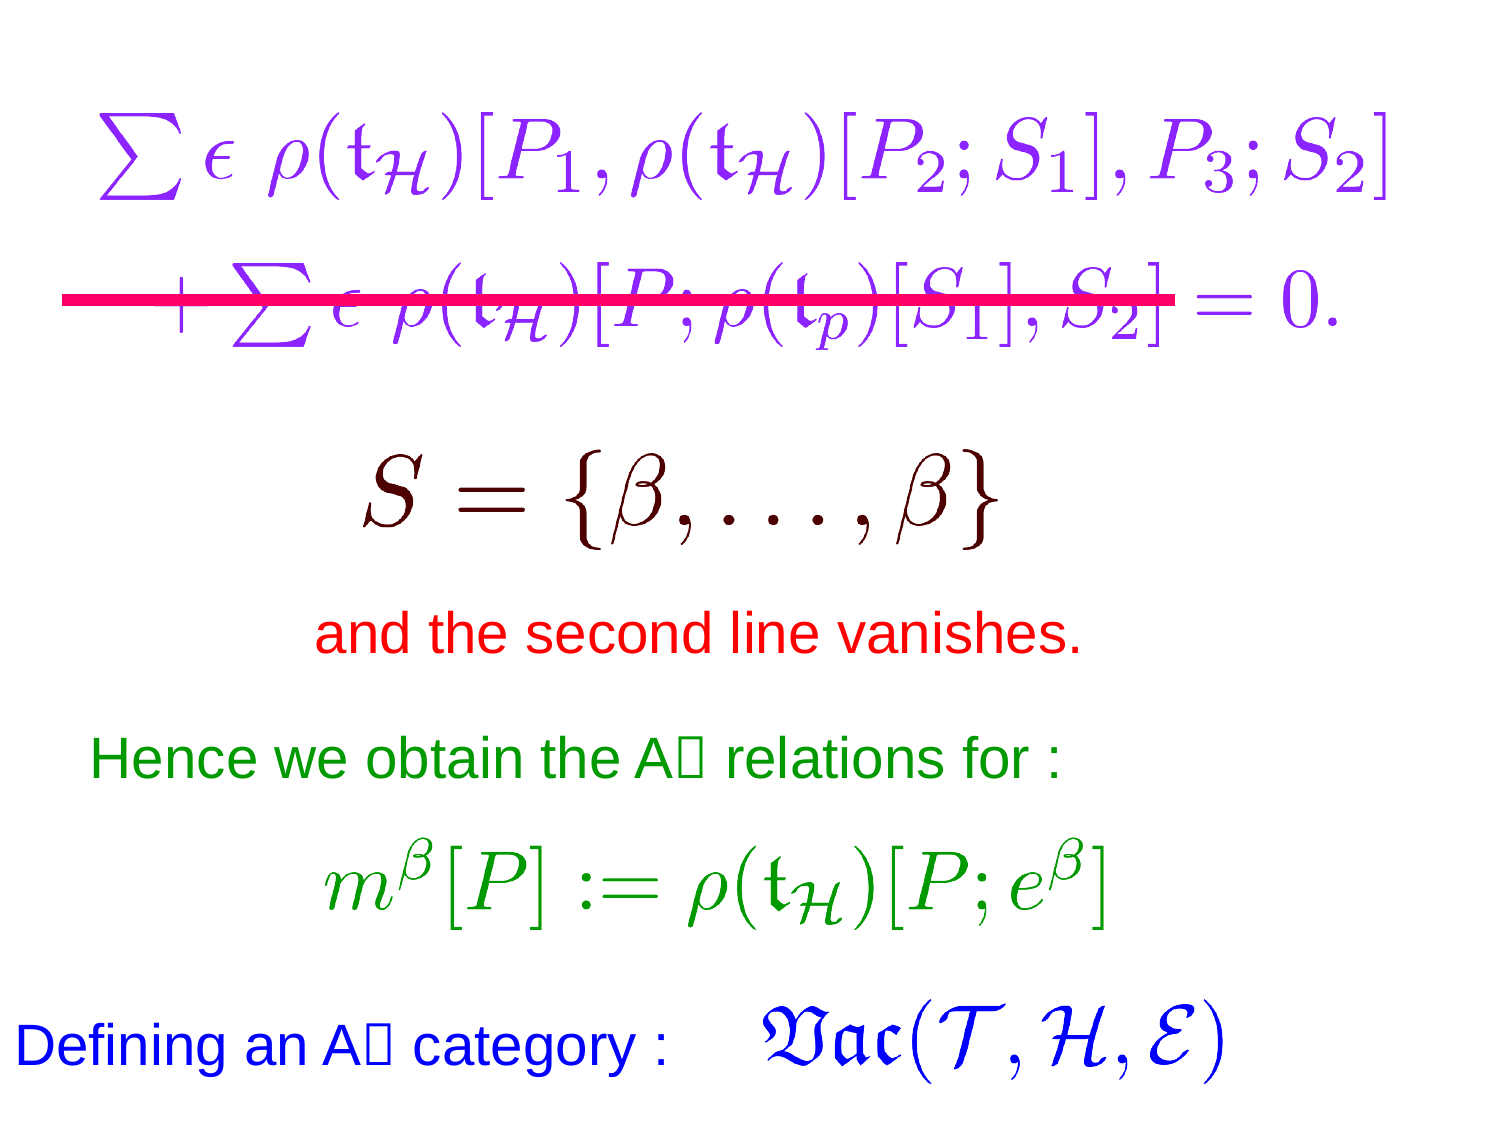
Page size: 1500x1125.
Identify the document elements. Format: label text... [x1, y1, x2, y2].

picture [153, 262, 1337, 350]
text_box Hence we obtain the A relations for : [74, 712, 1425, 798]
picture [99, 112, 1386, 201]
text_box and the second line vanishes. [300, 587, 1300, 673]
picture [324, 837, 1104, 930]
picture [762, 999, 1223, 1084]
picture [362, 449, 998, 551]
text_box Defining an A category : [0, 999, 738, 1085]
